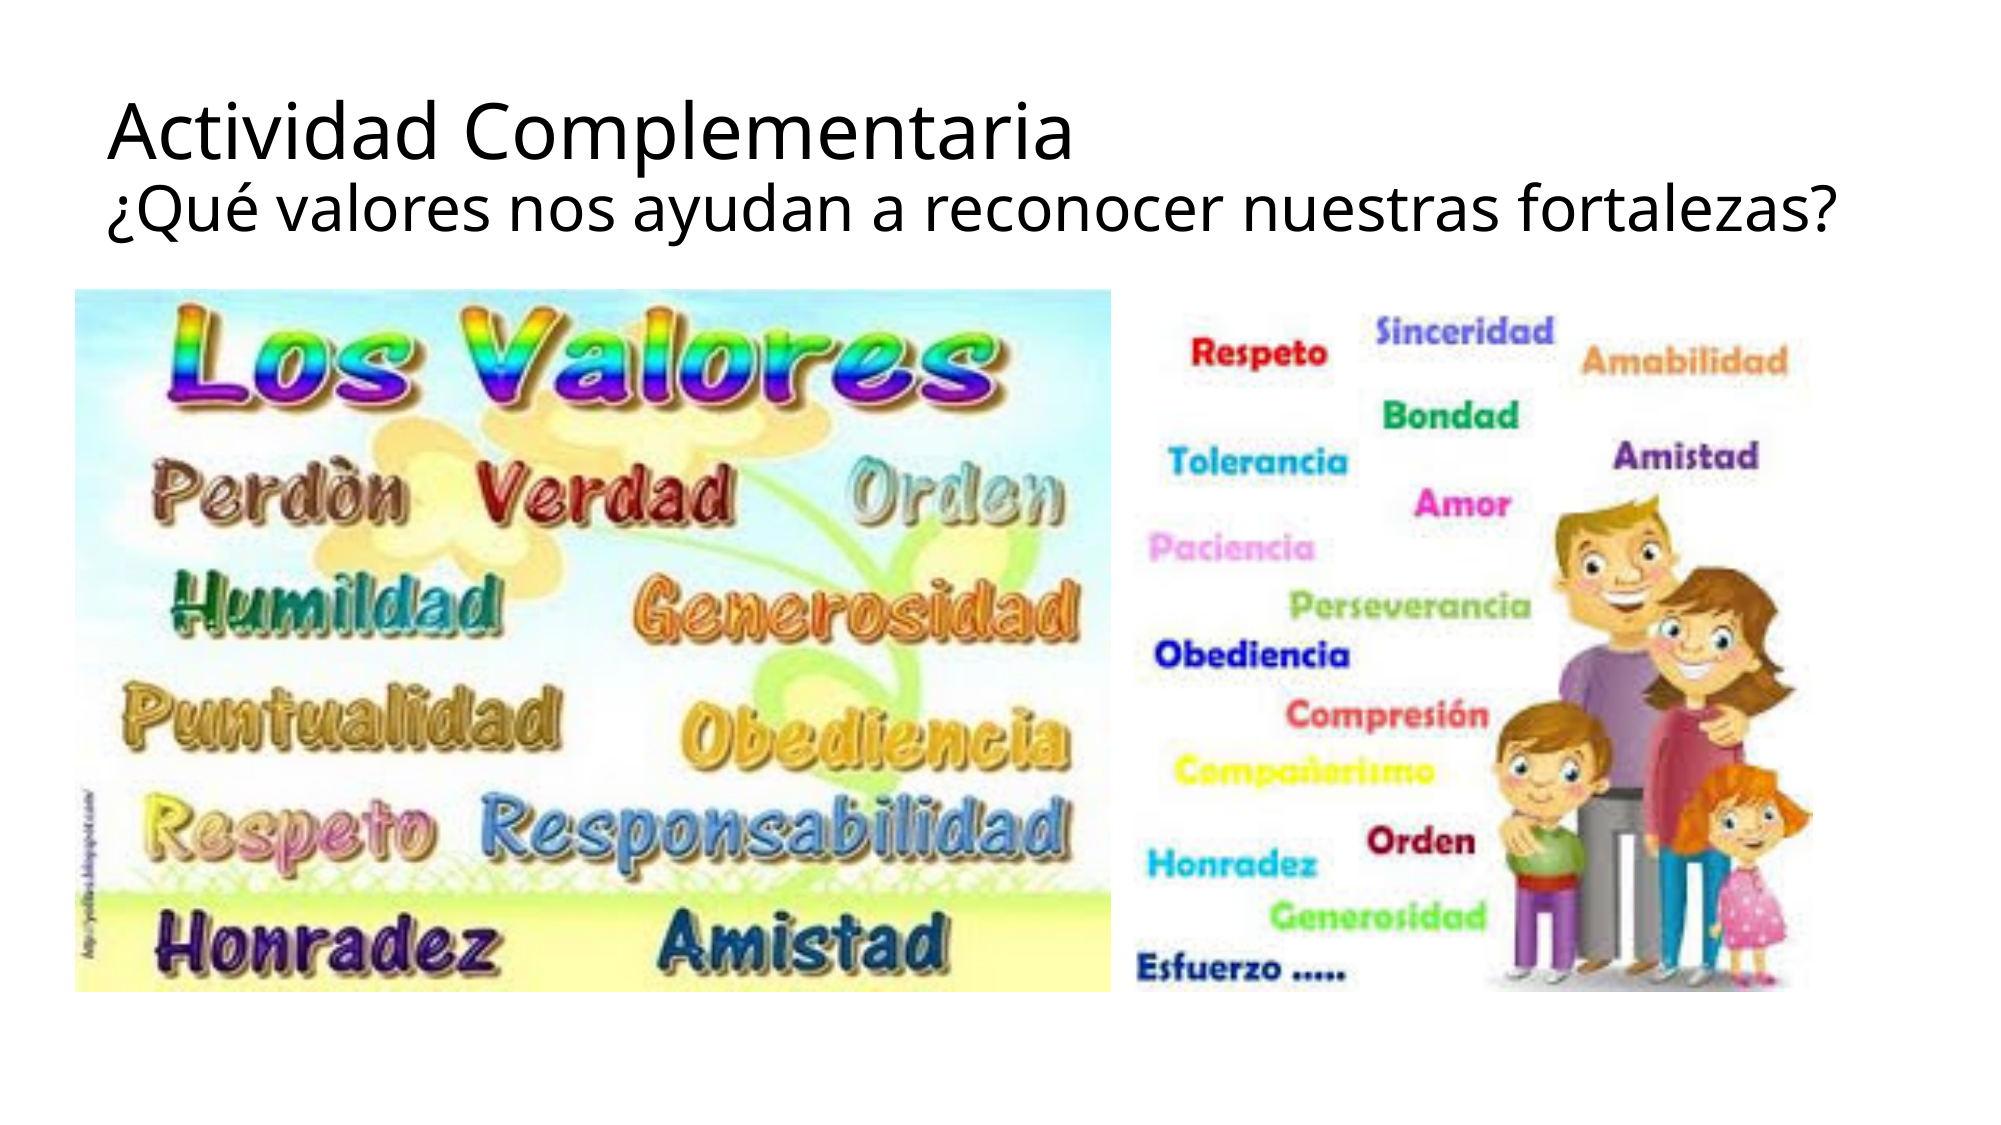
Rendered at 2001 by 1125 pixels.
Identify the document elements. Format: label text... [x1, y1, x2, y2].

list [1111, 289, 1813, 992]
title Actividad Complementaria ¿Qué valores nos ayudan a reconocer nuestras fortalezas? [92, 59, 1863, 278]
picture [75, 289, 1111, 992]
